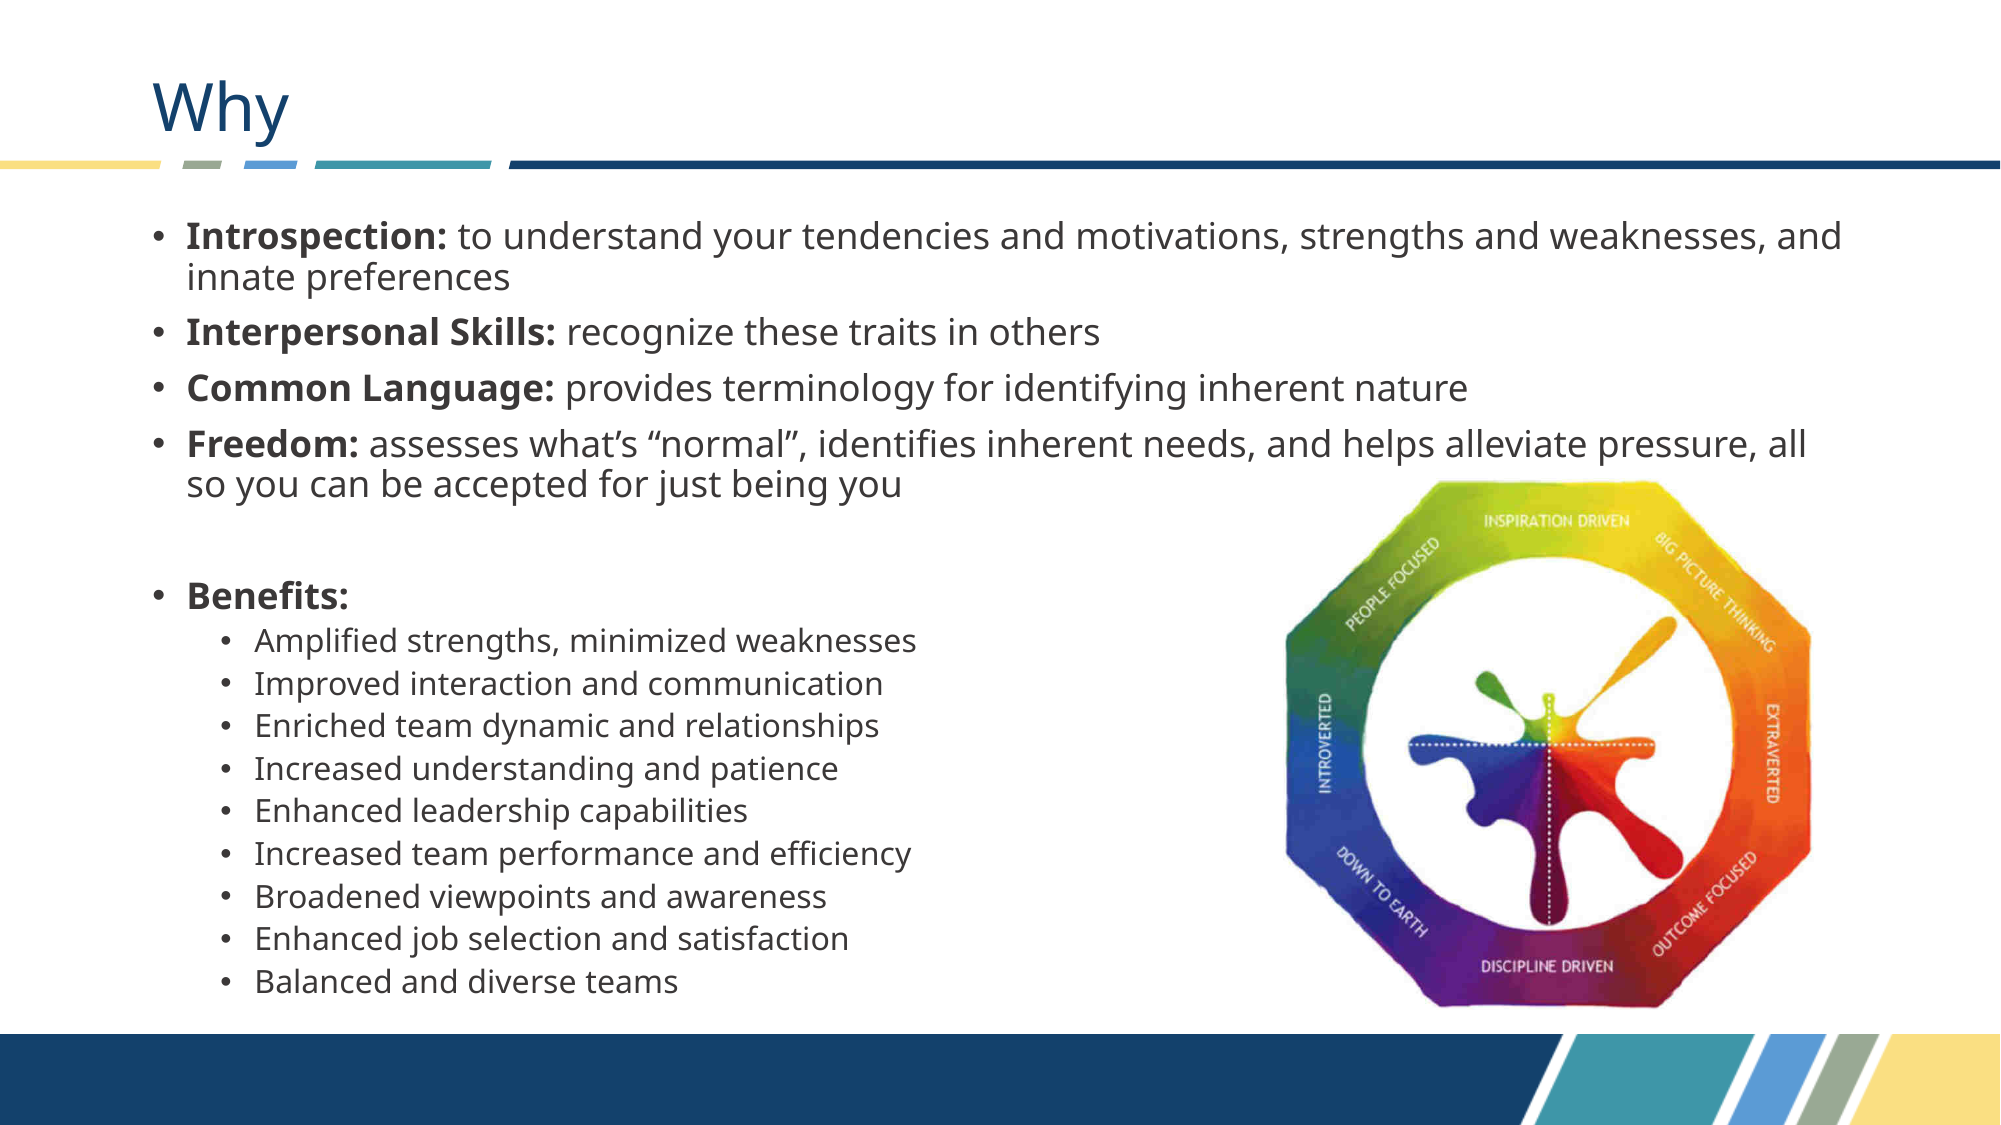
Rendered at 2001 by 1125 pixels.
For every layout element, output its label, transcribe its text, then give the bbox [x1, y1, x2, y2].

title Why [137, 59, 1863, 161]
list Introspection: to understand your tendencies and motivations, strengths and weaknesses, and innate preferences Interpersonal Skills: recognize these traits in others Common Language: provides terminology for identifying inherent nature Freedom: assesses what’s “normal”, identifies inherent needs, and helps alleviate pressure, all so you can be accepted for just being you Benefits: Amplified strengths, minimized weaknesses Improved interaction and communication Enriched team dynamic and relationships Increased understanding and patience Enhanced leadership capabilities Increased team performance and efficiency Broadened viewpoints and awareness Enhanced job selection and satisfaction Balanced and diverse teams [137, 210, 1863, 1011]
picture [1283, 478, 1815, 1011]
picture [0, 1034, 2000, 1125]
